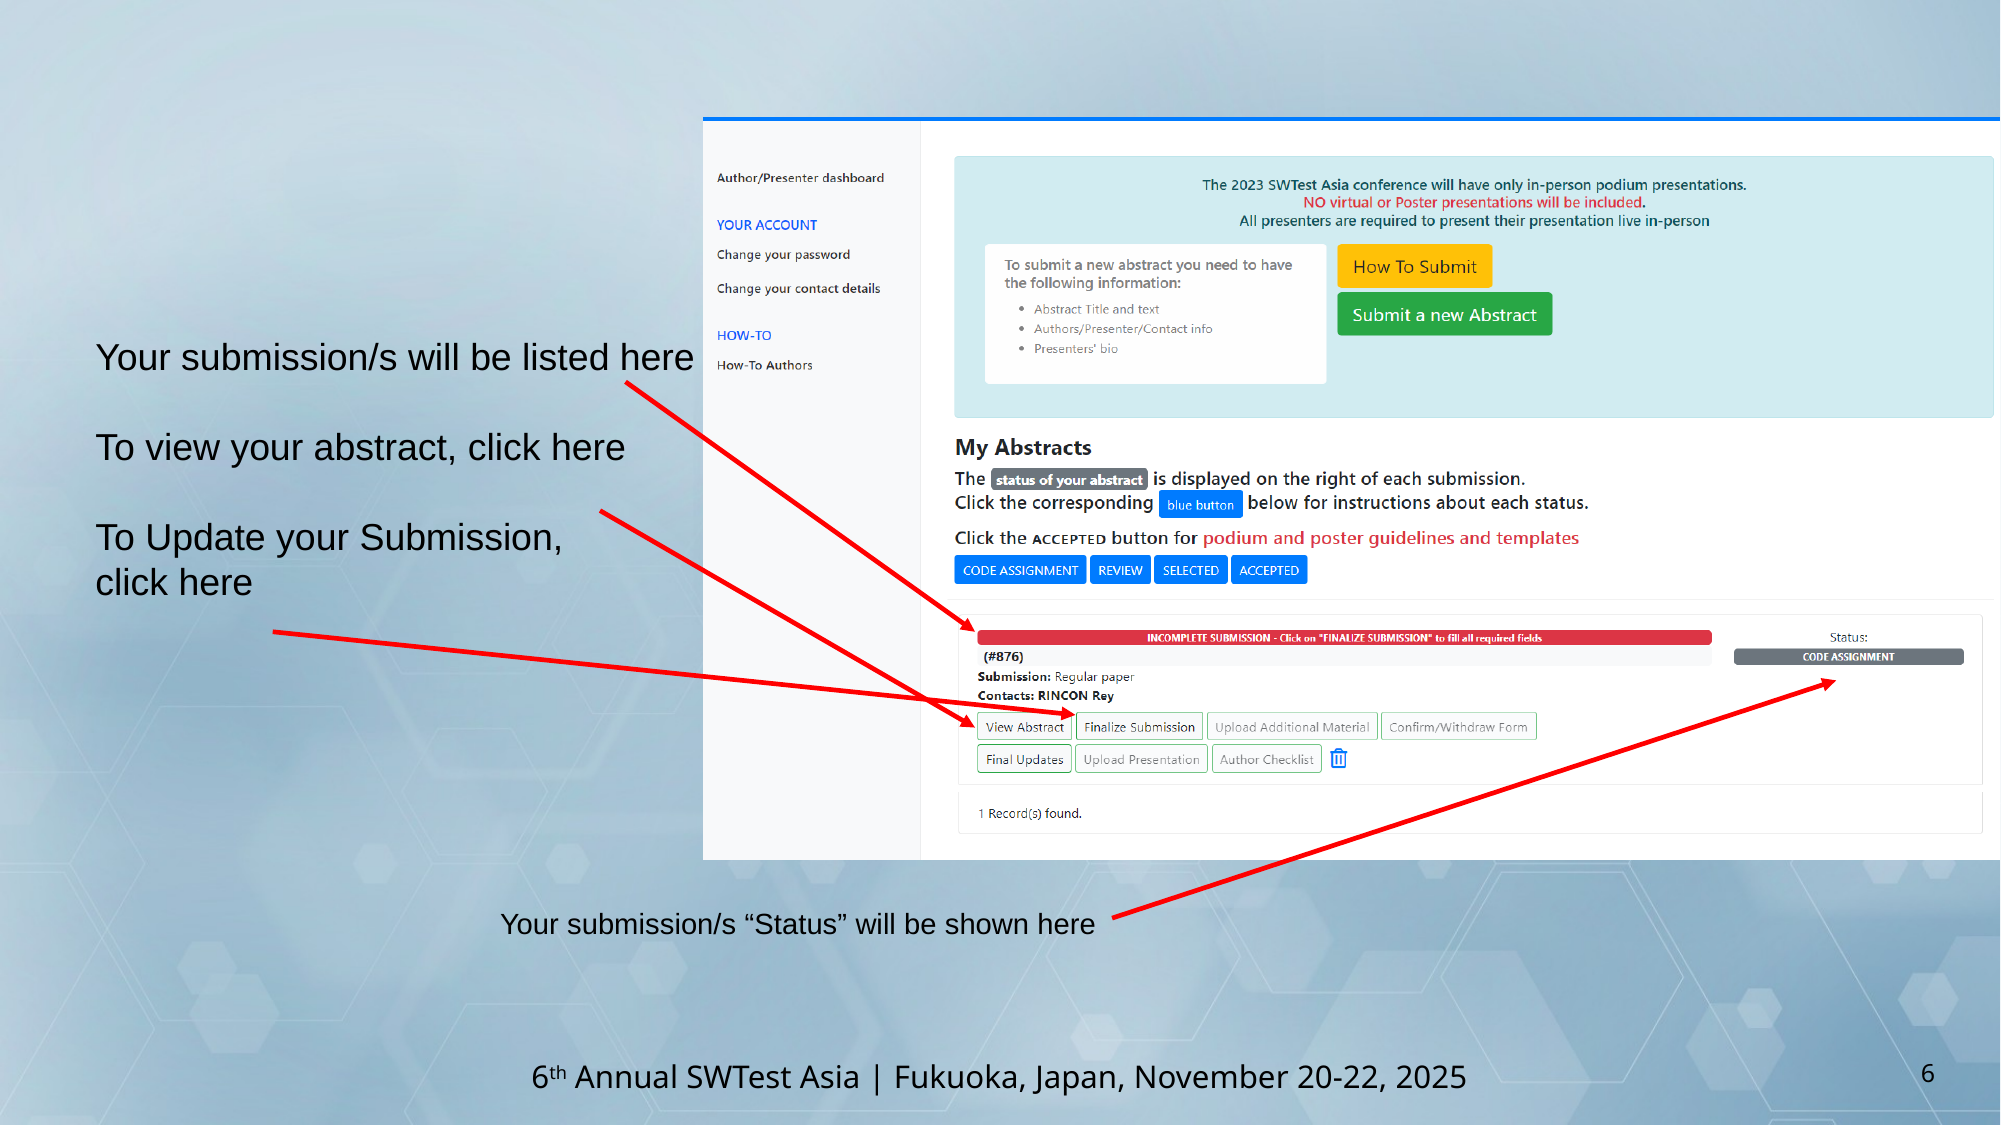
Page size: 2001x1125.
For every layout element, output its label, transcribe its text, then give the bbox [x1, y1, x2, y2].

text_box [599, 715, 975, 728]
text_box Your submission/s “Status” will be shown here [485, 898, 1367, 948]
slide_number 6 [1766, 1050, 1950, 1103]
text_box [599, 510, 975, 631]
picture [0, 0, 2001, 1125]
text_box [625, 381, 975, 510]
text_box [1112, 680, 1837, 919]
text_box Your submission/s will be listed here To view your abstract, click here To Update your Submission, click here [80, 325, 703, 611]
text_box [272, 631, 1076, 715]
